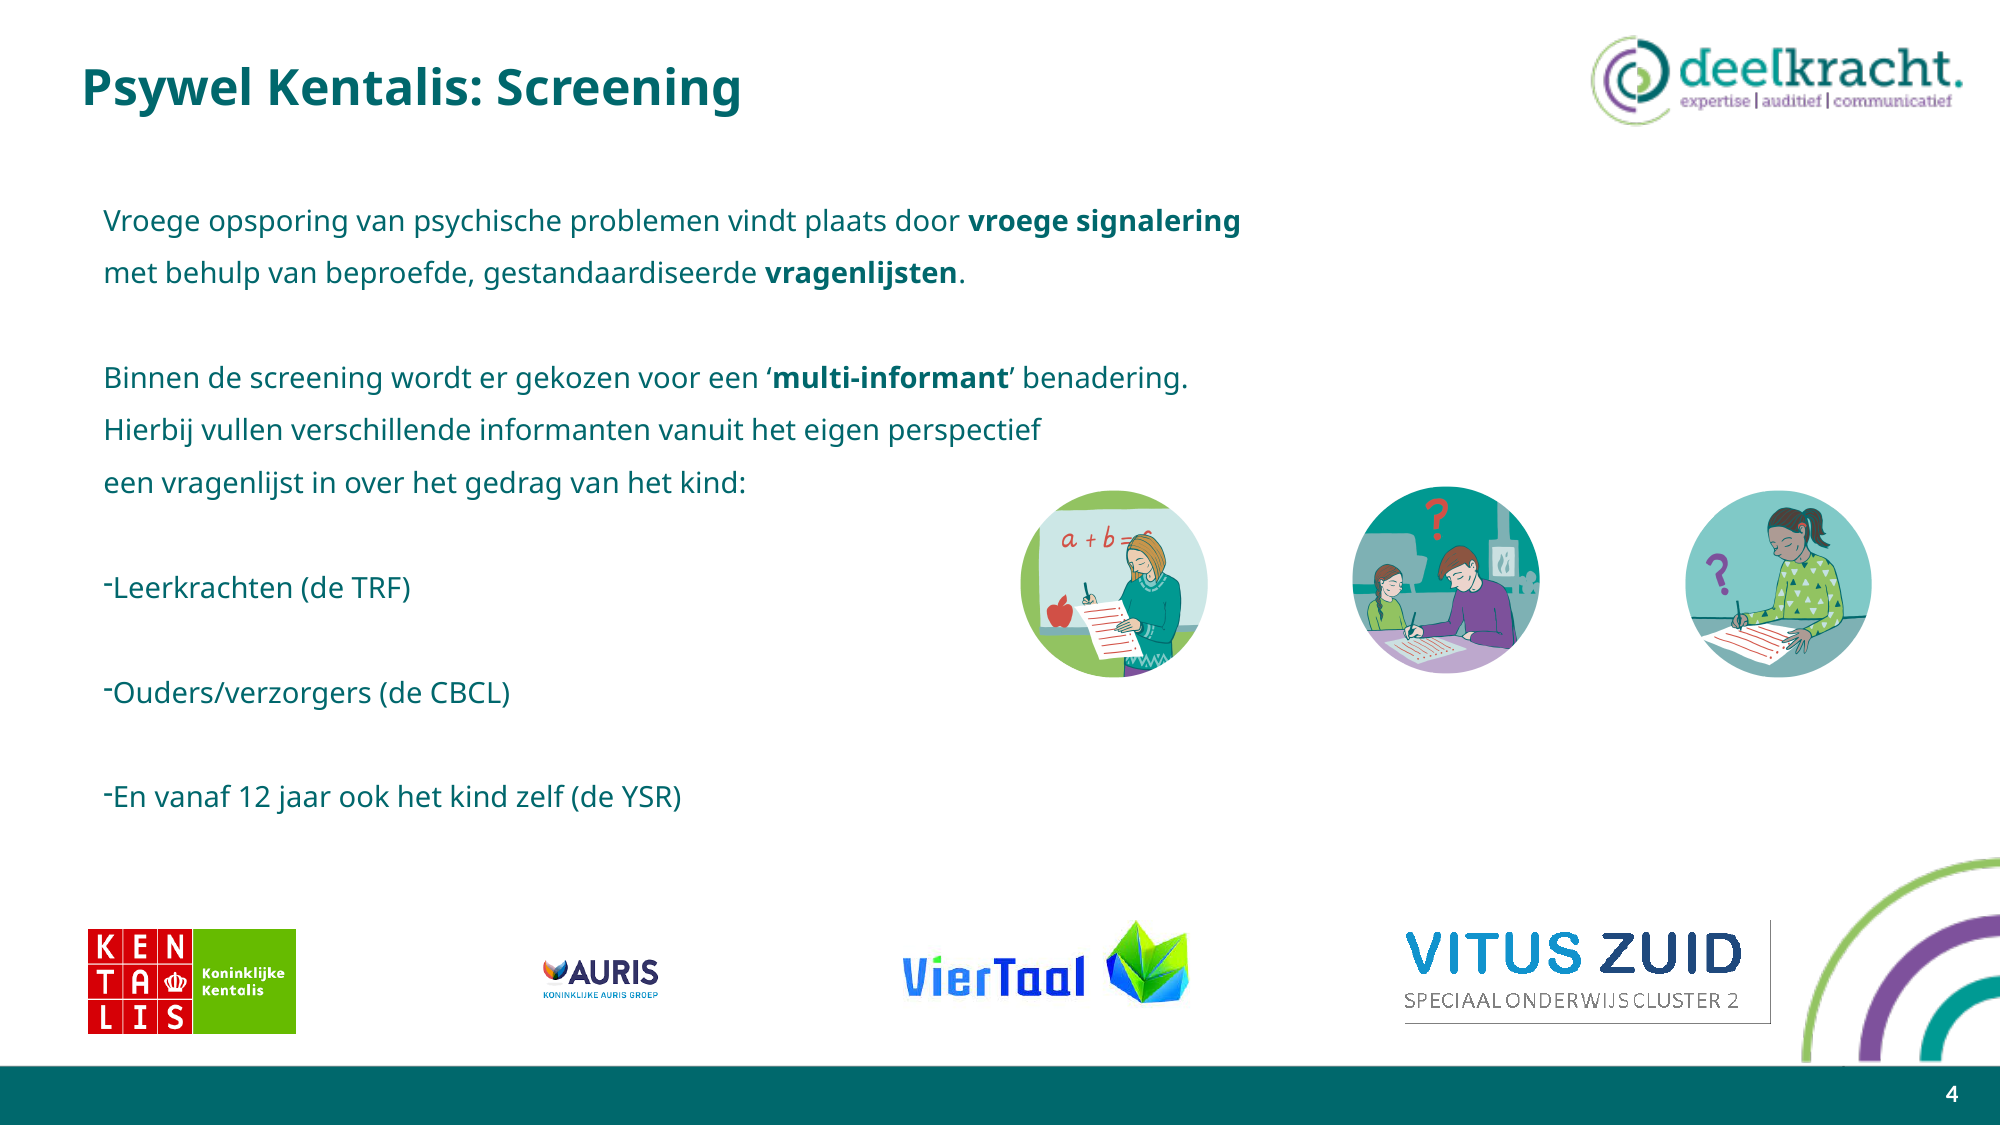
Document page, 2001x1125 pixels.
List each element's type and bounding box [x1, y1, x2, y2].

picture [1405, 920, 1771, 1024]
picture [903, 920, 1199, 1024]
picture [1342, 476, 1550, 684]
picture [1675, 480, 1882, 688]
picture [88, 929, 296, 1034]
list [0, 0, 2000, 1125]
picture [501, 926, 699, 1031]
picture [1010, 480, 1218, 688]
